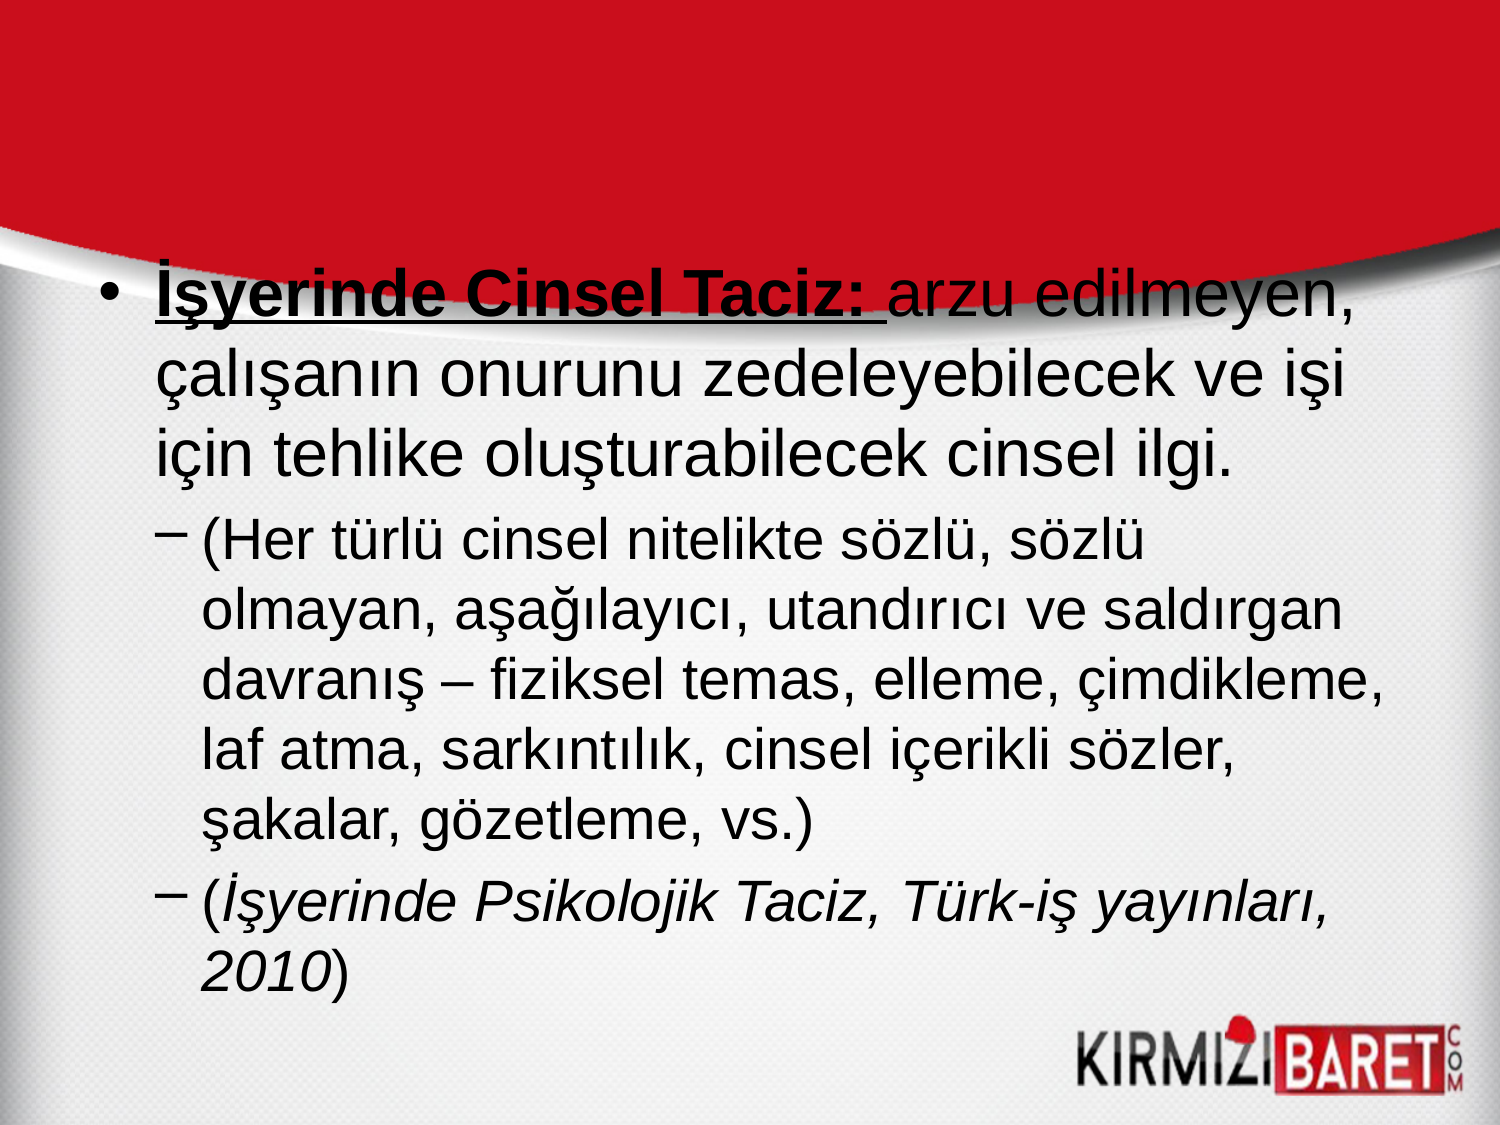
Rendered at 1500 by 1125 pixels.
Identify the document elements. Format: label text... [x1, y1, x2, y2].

list İşyerinde Cinsel Taciz: arzu edilmeyen, çalışanın onurunu zedeleyebilecek ve işi için tehlike oluşturabilecek cinsel ilgi. (Her türlü cinsel nitelikte sözlü, sözlü olmayan, aşağılayıcı, utandırıcı ve saldırgan davranış – fiziksel temas, elleme, çimdikleme, laf atma, sarkıntılık, cinsel içerikli sözler, şakalar, gözetleme, vs.) (İşyerinde Psikolojik Taciz, Türk-iş yayınları, 2010) [64, 148, 1416, 892]
picture [0, 0, 1500, 1125]
